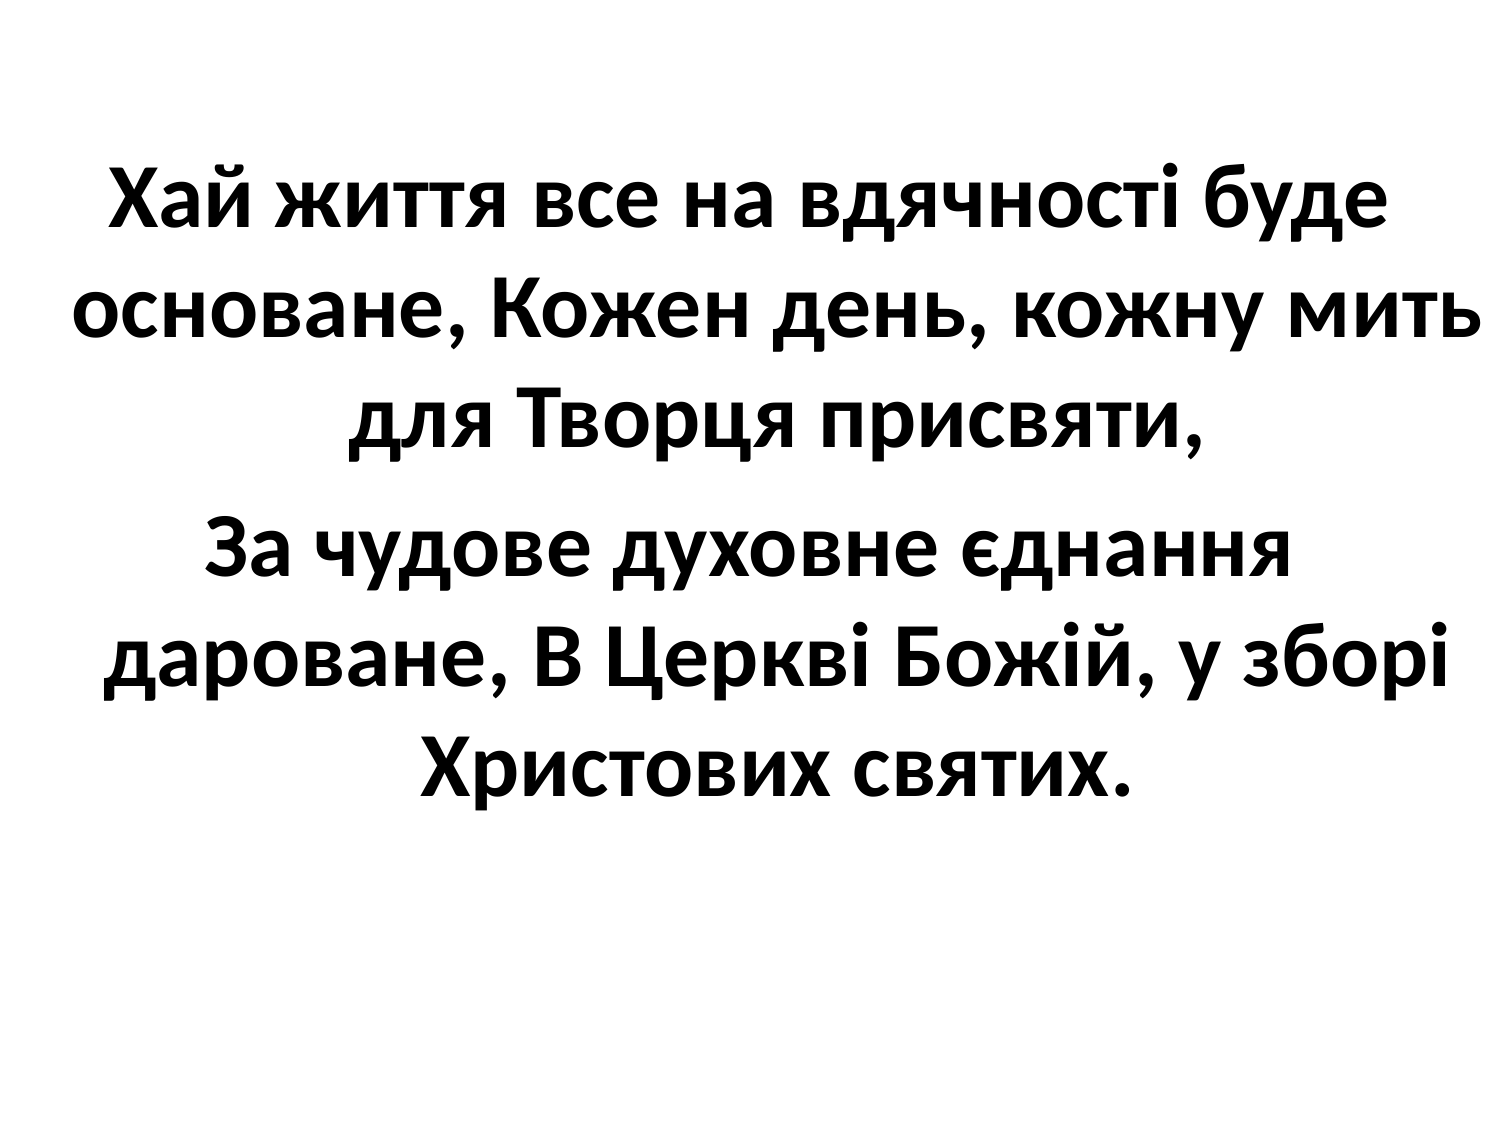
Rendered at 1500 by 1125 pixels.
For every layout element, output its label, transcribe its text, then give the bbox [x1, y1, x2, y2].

list Хай життя все на вдячності буде основане, Кожен день, кожну мить для Творця присвяти, За чудове духовне єднання дароване, В Церкві Божій, у зборі Христових святих. [0, 0, 1500, 1125]
